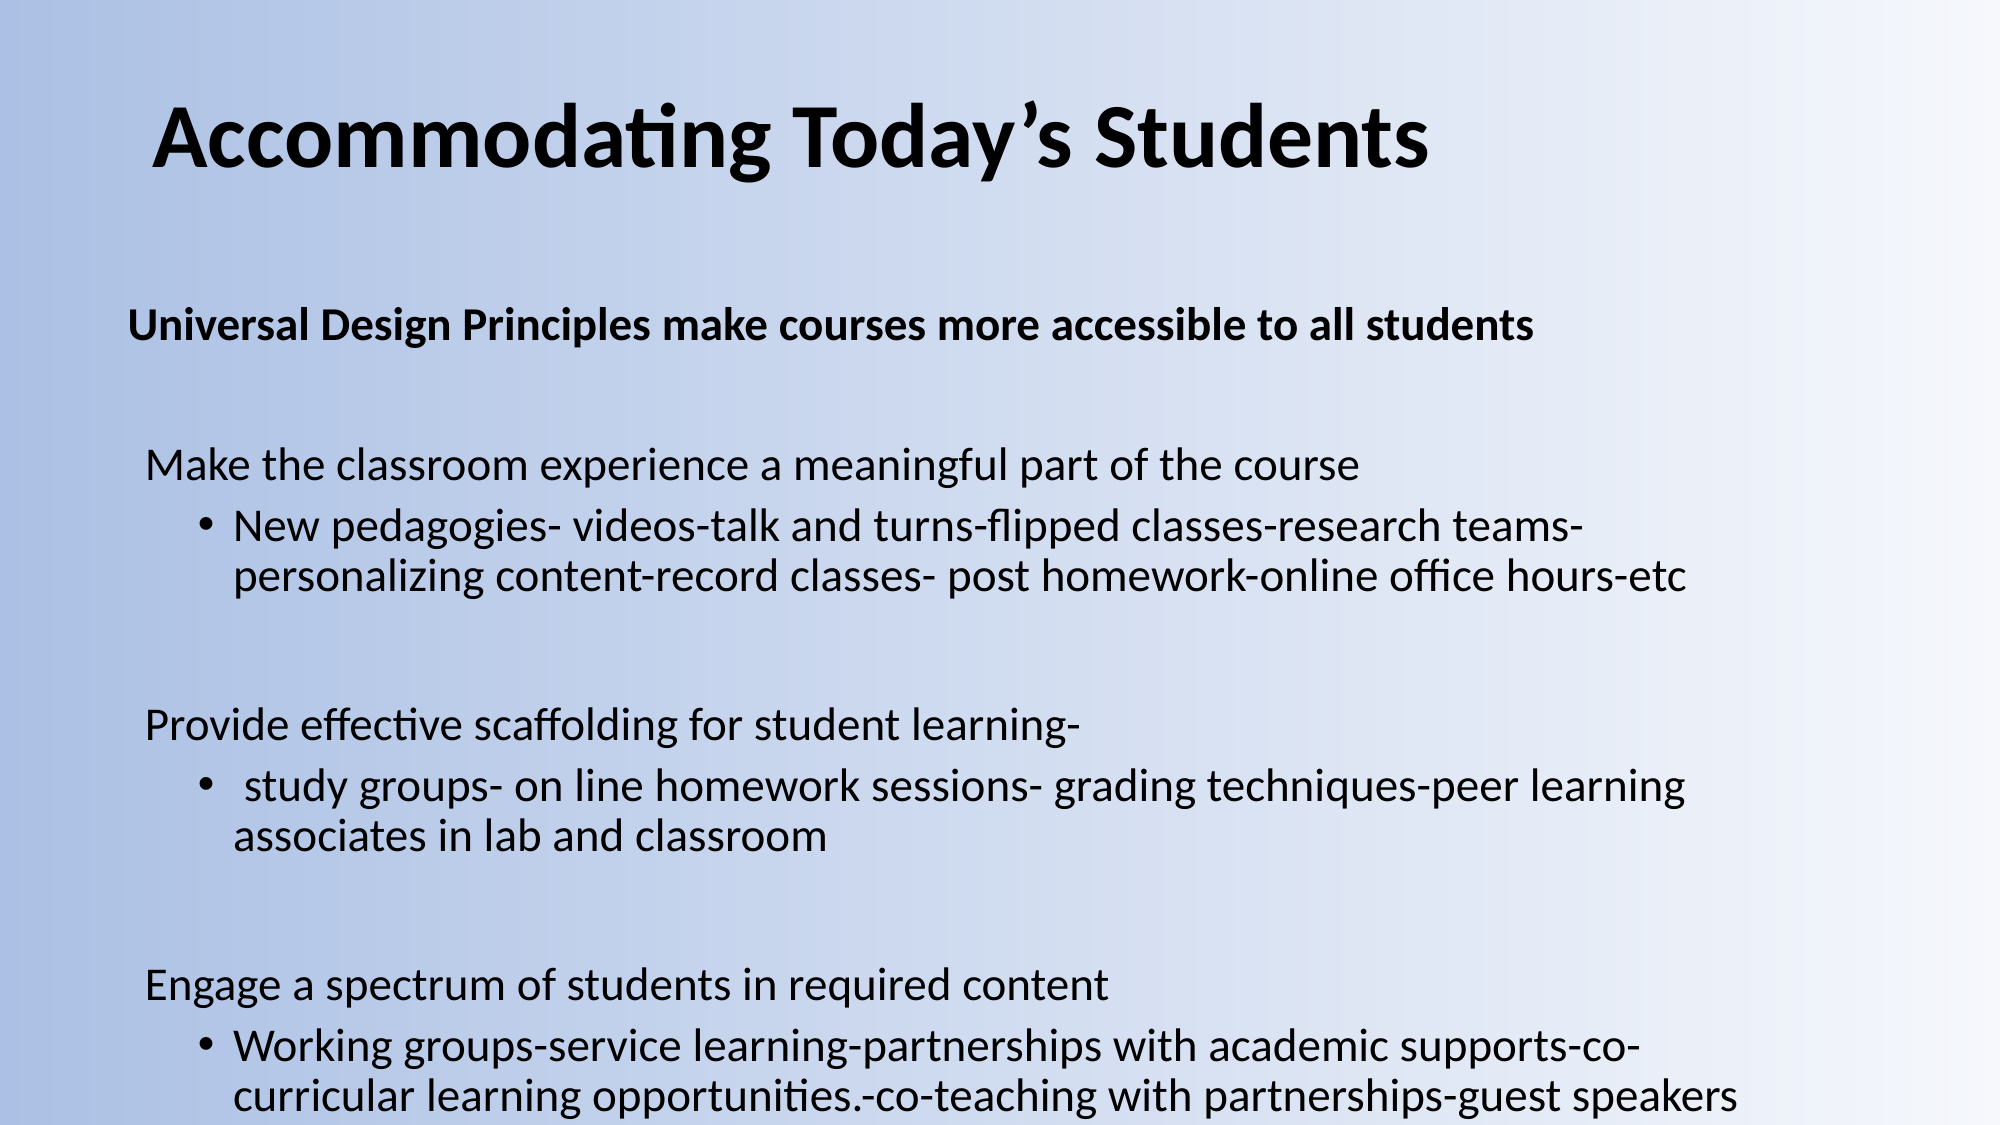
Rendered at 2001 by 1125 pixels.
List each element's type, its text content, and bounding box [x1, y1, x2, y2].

list Universal Design Principles make courses more accessible to all students Make the classroom experience a meaningful part of the course New pedagogies- videos-talk and turns-flipped classes-research teams-personalizing content-record classes- post homework-online office hours-etc Provide effective scaffolding for student learning- study groups- on line homework sessions- grading techniques-peer learning associates in lab and classroom Engage a spectrum of students in required content Working groups-service learning-partnerships with academic supports-co-curricular learning opportunities.-co-teaching with partnerships-guest speakers [112, 216, 1838, 1125]
title Accommodating Today’s Students [137, 59, 1863, 217]
